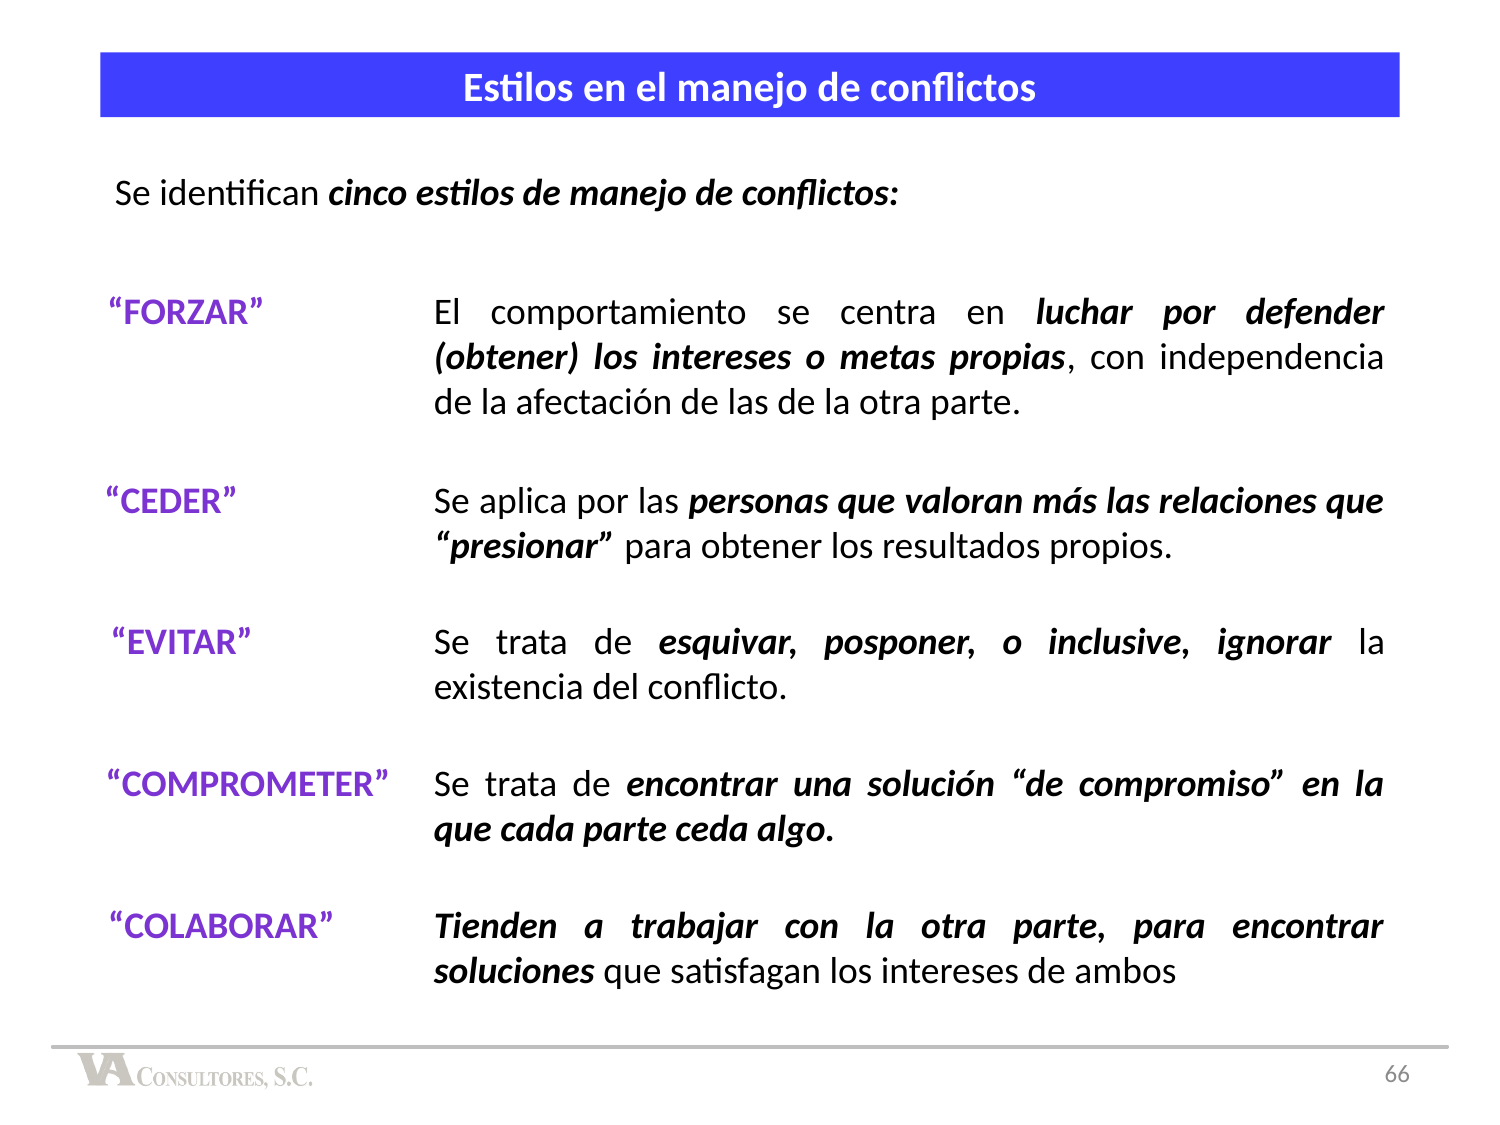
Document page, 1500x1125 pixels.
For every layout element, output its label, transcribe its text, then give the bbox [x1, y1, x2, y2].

text_box “Ceder” [89, 468, 262, 528]
text_box Se trata de esquivar, posponer, o inclusive, ignorar la existencia del conflicto. [419, 609, 1400, 715]
text_box El comportamiento se centra en luchar por defender (obtener) los intereses o metas propias, con independencia de la afectación de las de la otra parte. [419, 279, 1400, 429]
text_box “Evitar” [95, 609, 277, 670]
slide_number 66 [1074, 1042, 1425, 1103]
text_box “Comprometer” [90, 751, 406, 812]
text_box Estilos en el manejo de conflictos [100, 52, 1400, 118]
text_box Tienden a trabajar con la otra parte, para encontrar soluciones que satisfagan los intereses de ambos [419, 893, 1400, 999]
text_box “Forzar” [92, 279, 288, 339]
text_box “Colaborar” [93, 893, 359, 954]
text_box Se aplica por las personas que valoran más las relaciones que “presionar” para obtener los resultados propios. [419, 468, 1400, 573]
text_box Se trata de encontrar una solución “de compromiso” en la que cada parte ceda algo. [419, 751, 1400, 857]
text_box Se identifican cinco estilos de manejo de conflictos: [100, 160, 1400, 221]
